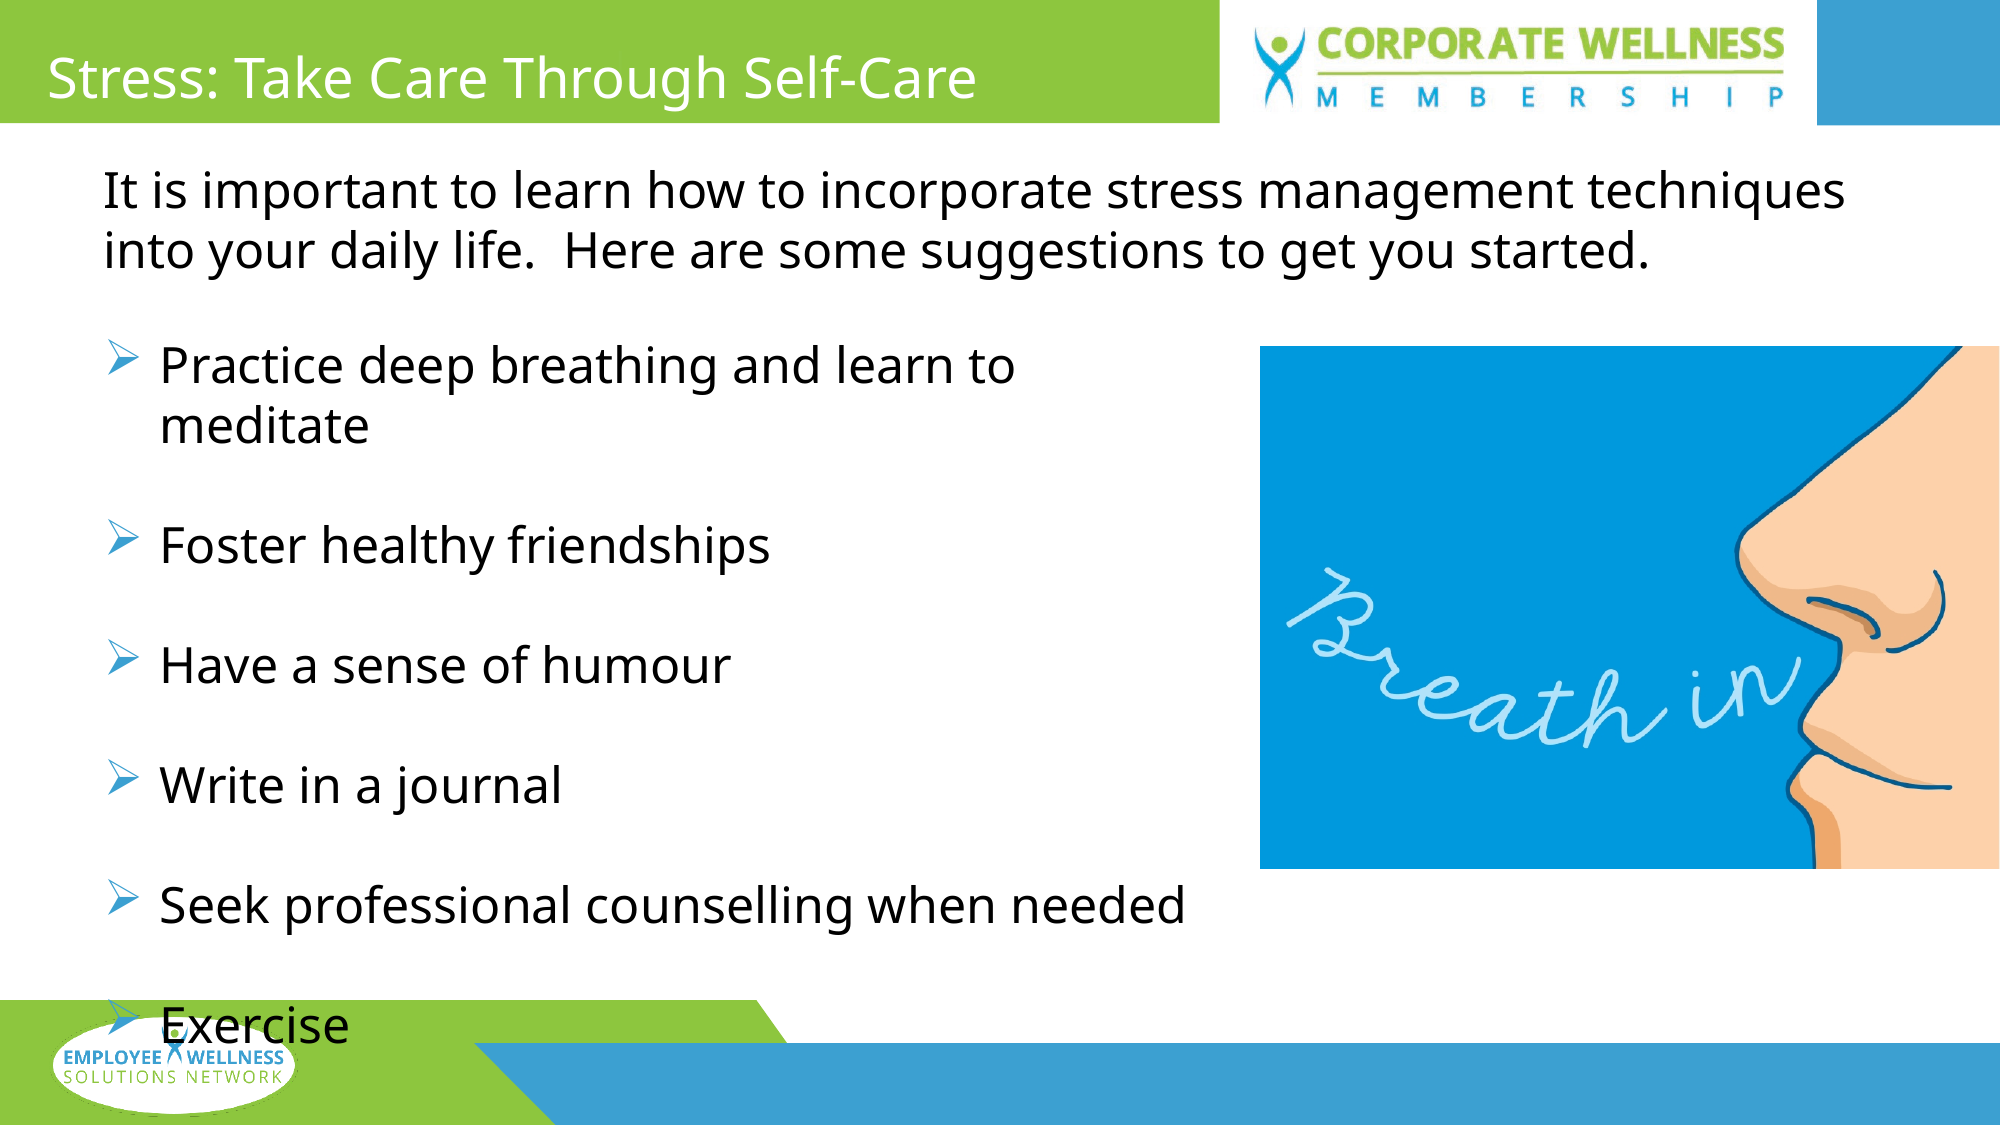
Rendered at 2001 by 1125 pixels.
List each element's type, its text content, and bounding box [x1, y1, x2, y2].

picture [49, 1013, 298, 1117]
text_box [0, 999, 553, 1125]
picture [1287, 568, 1667, 748]
text_box It is important to learn how to incorporate stress management techniques into your daily life. Here are some suggestions to get you started. [89, 151, 1946, 331]
text_box [551, 1042, 2000, 1125]
text_box [1818, 0, 2000, 127]
text_box Practice deep breathing and learn to meditate Foster healthy friendships Have a sense of humour Write in a journal Seek professional counselling when needed Exercise [89, 331, 1221, 1122]
picture [1693, 657, 1801, 728]
text_box Stress: Take Care Through Self-Care [32, 1, 1134, 118]
text_box [1219, 0, 1818, 151]
text_box I [0, 0, 1219, 125]
picture [1736, 346, 2000, 869]
picture [1253, 2, 1784, 128]
